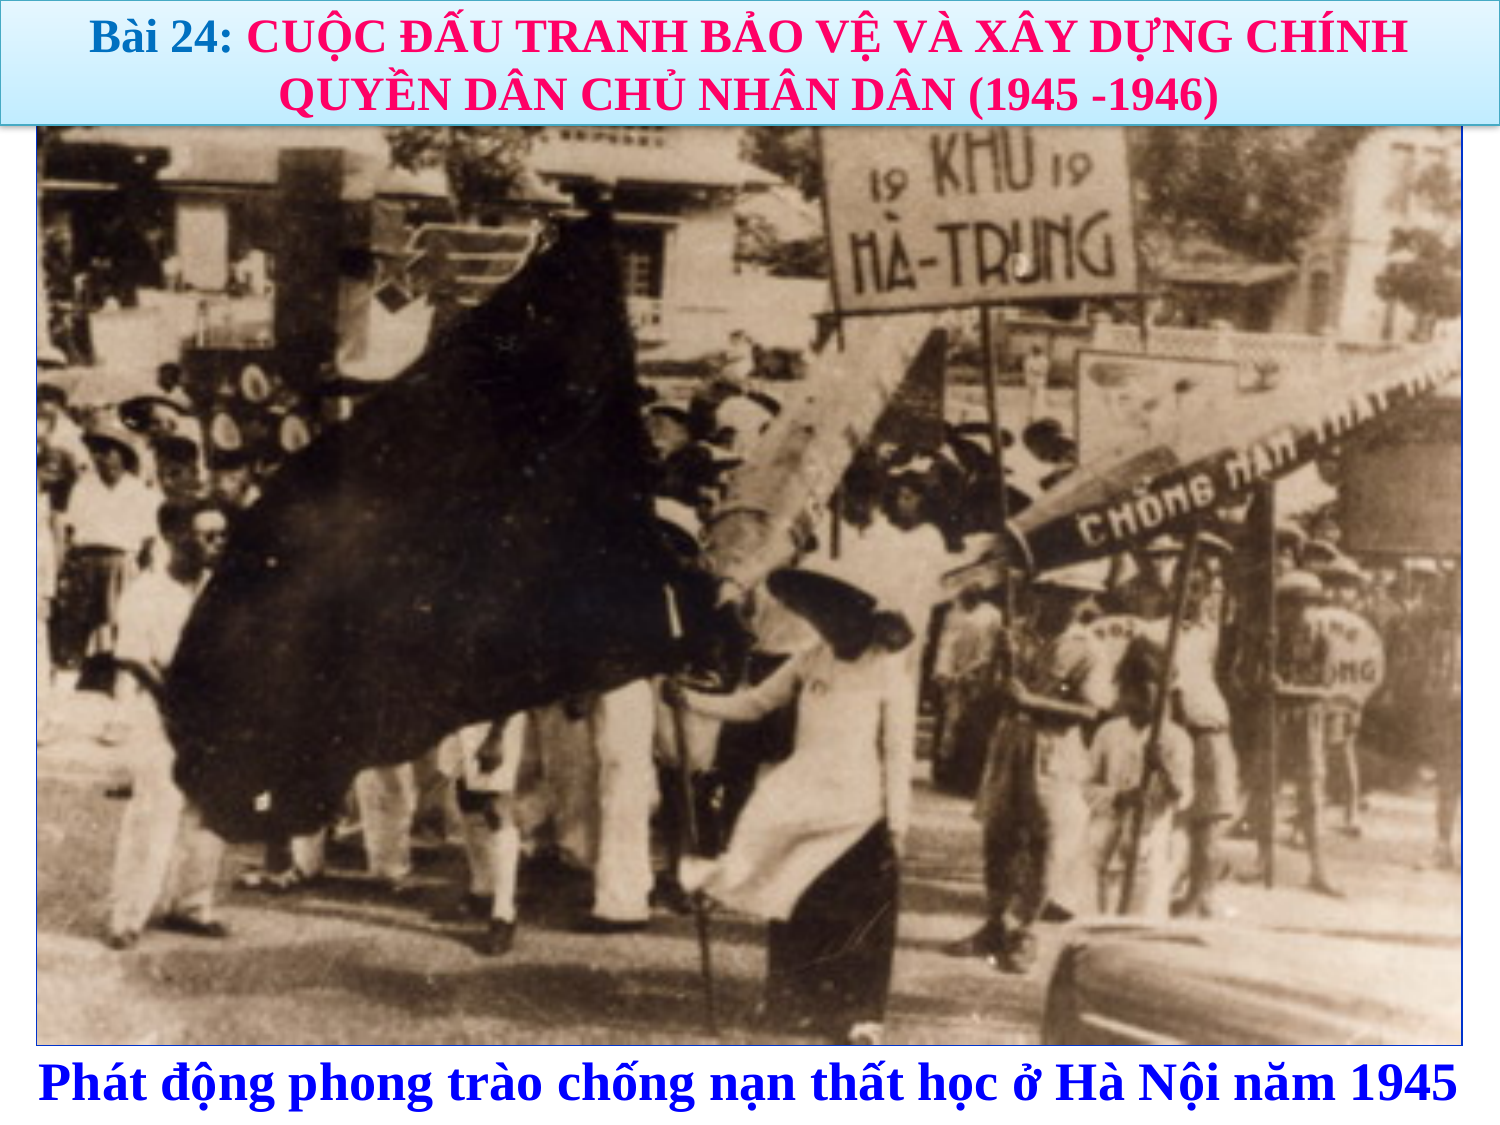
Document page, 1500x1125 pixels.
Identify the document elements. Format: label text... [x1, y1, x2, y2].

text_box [0, 124, 1500, 1113]
text_box Bài 24: CUỘC ĐẤU TRANH BẢO VỆ VÀ XÂY DỰNG CHÍNH QUYỀN DÂN CHỦ NHÂN DÂN (1945 -1946) [0, 0, 1500, 124]
